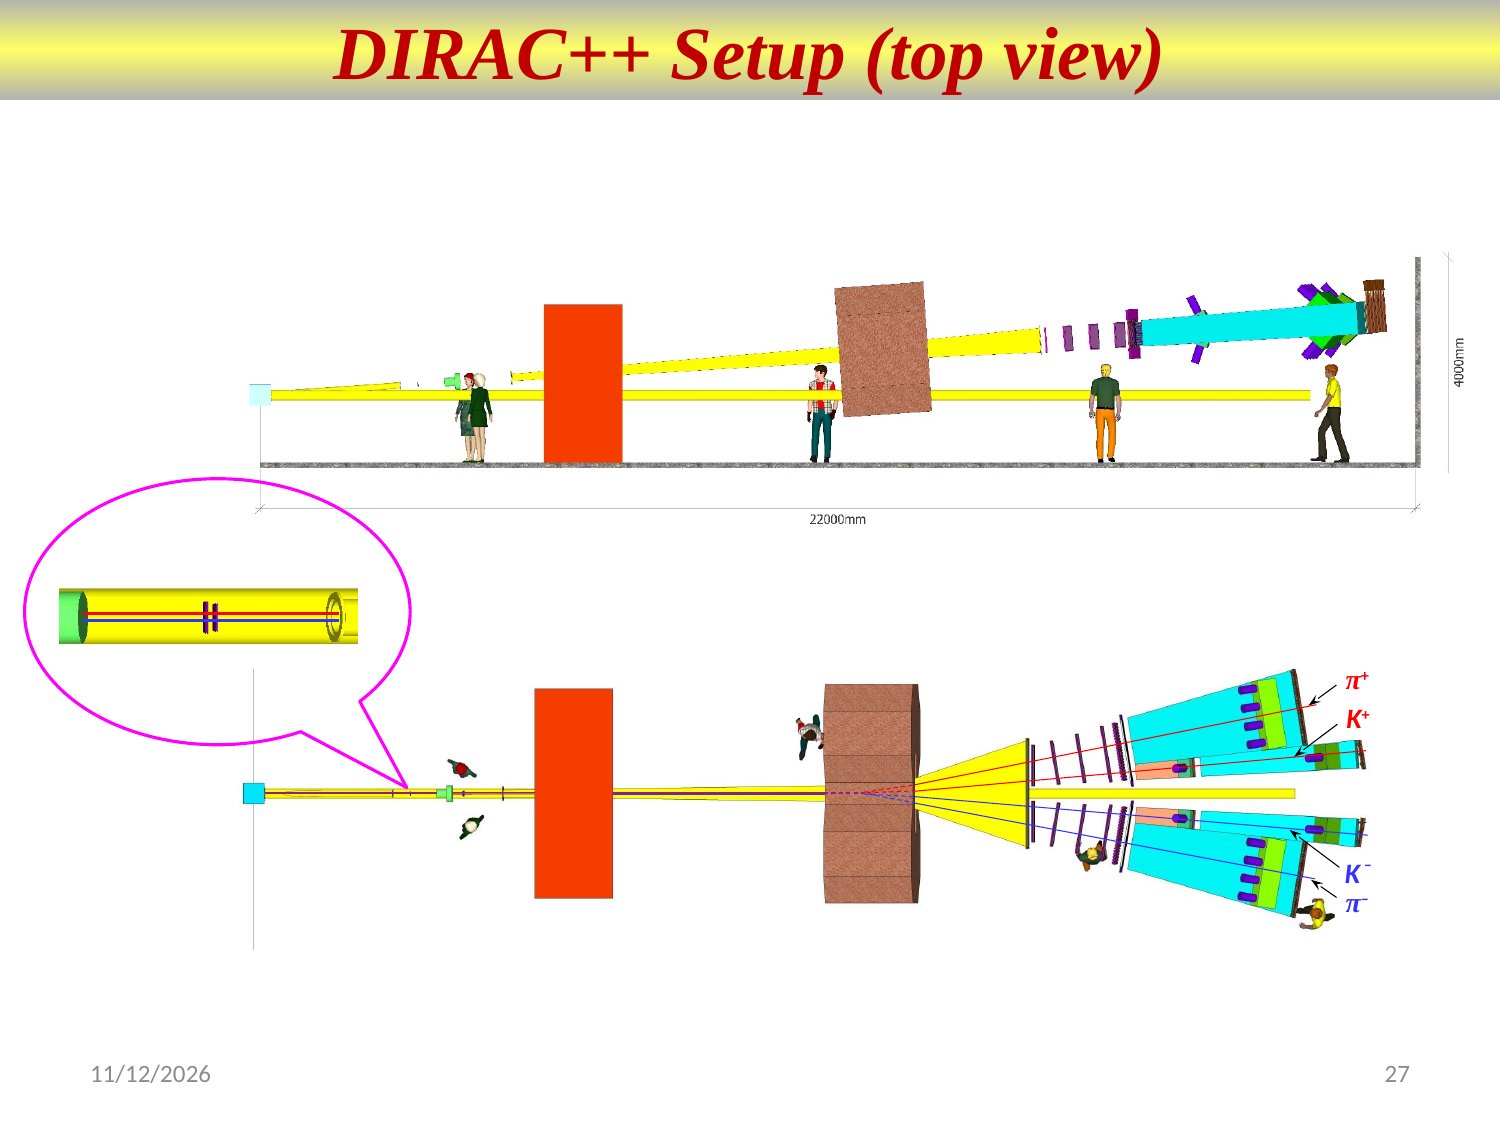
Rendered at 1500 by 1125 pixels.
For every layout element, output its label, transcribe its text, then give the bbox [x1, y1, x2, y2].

text_box 11/20/2017 [75, 1042, 425, 1103]
picture [237, 232, 1476, 532]
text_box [1315, 796, 1368, 836]
title DIRAC++ Setup (top view) [0, 0, 1500, 100]
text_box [912, 751, 1367, 791]
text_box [912, 800, 1315, 882]
slide_number 27 [1074, 1042, 1425, 1103]
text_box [864, 784, 907, 791]
text_box [22, 476, 413, 747]
picture [59, 563, 358, 670]
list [237, 643, 1376, 950]
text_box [914, 704, 1317, 750]
